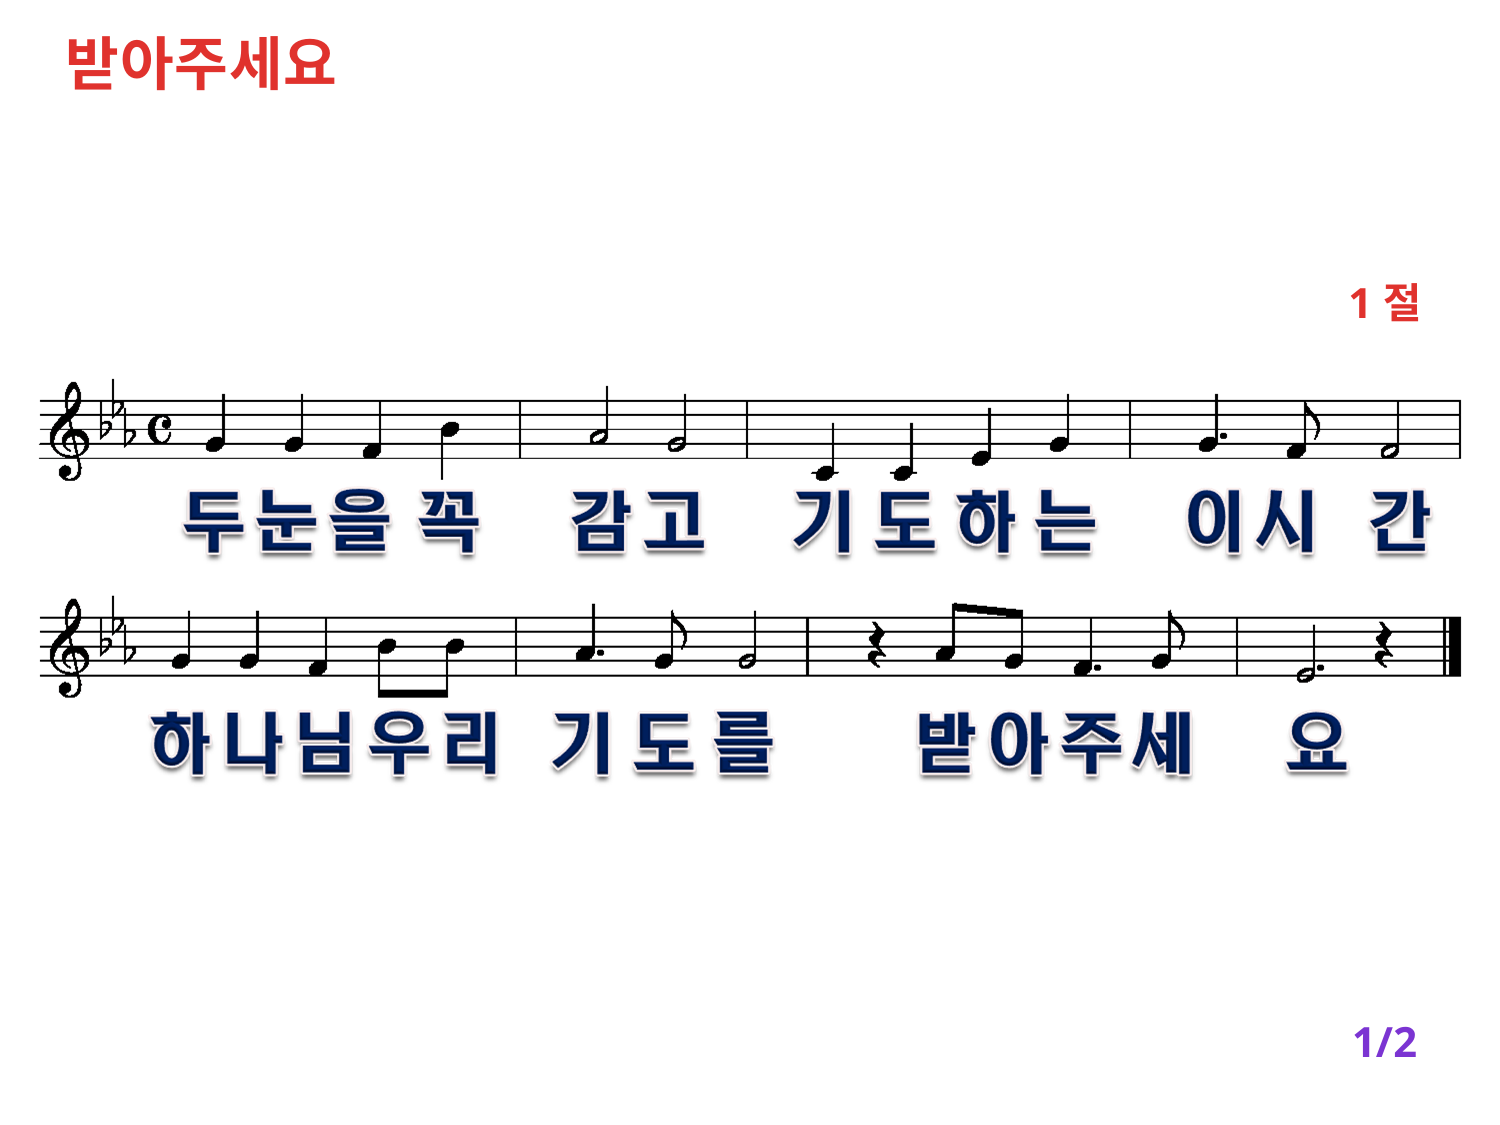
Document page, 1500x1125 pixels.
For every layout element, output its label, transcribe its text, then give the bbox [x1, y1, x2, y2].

text_box 1/2 [1337, 1007, 1433, 1073]
text_box 1절 [1333, 269, 1437, 302]
text_box 받아주세요 [50, 19, 353, 105]
picture [0, 303, 1500, 822]
